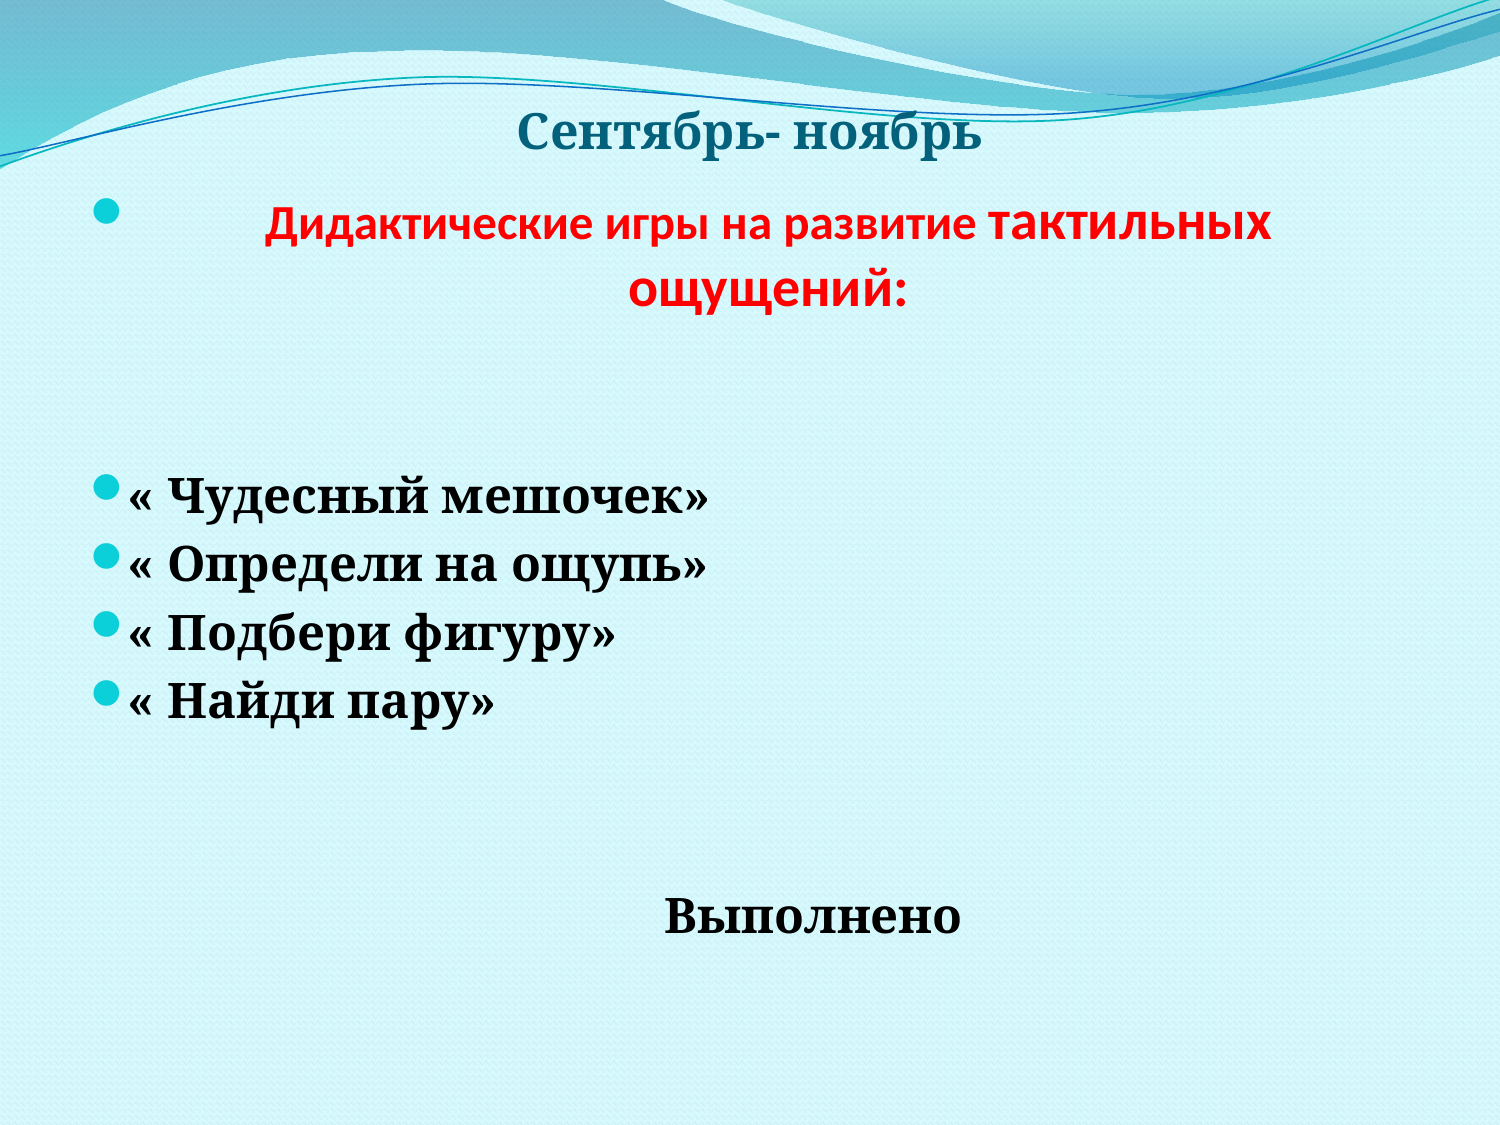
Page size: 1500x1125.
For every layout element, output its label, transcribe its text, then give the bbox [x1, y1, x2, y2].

list Дидактические игры на развитие тактильных ощущений: « Чудесный мешочек» « Определи на ощупь» « Подбери фигуру» « Найди пару» Выполнено [75, 175, 1425, 1038]
title Сентябрь- ноябрь [75, 54, 1425, 160]
